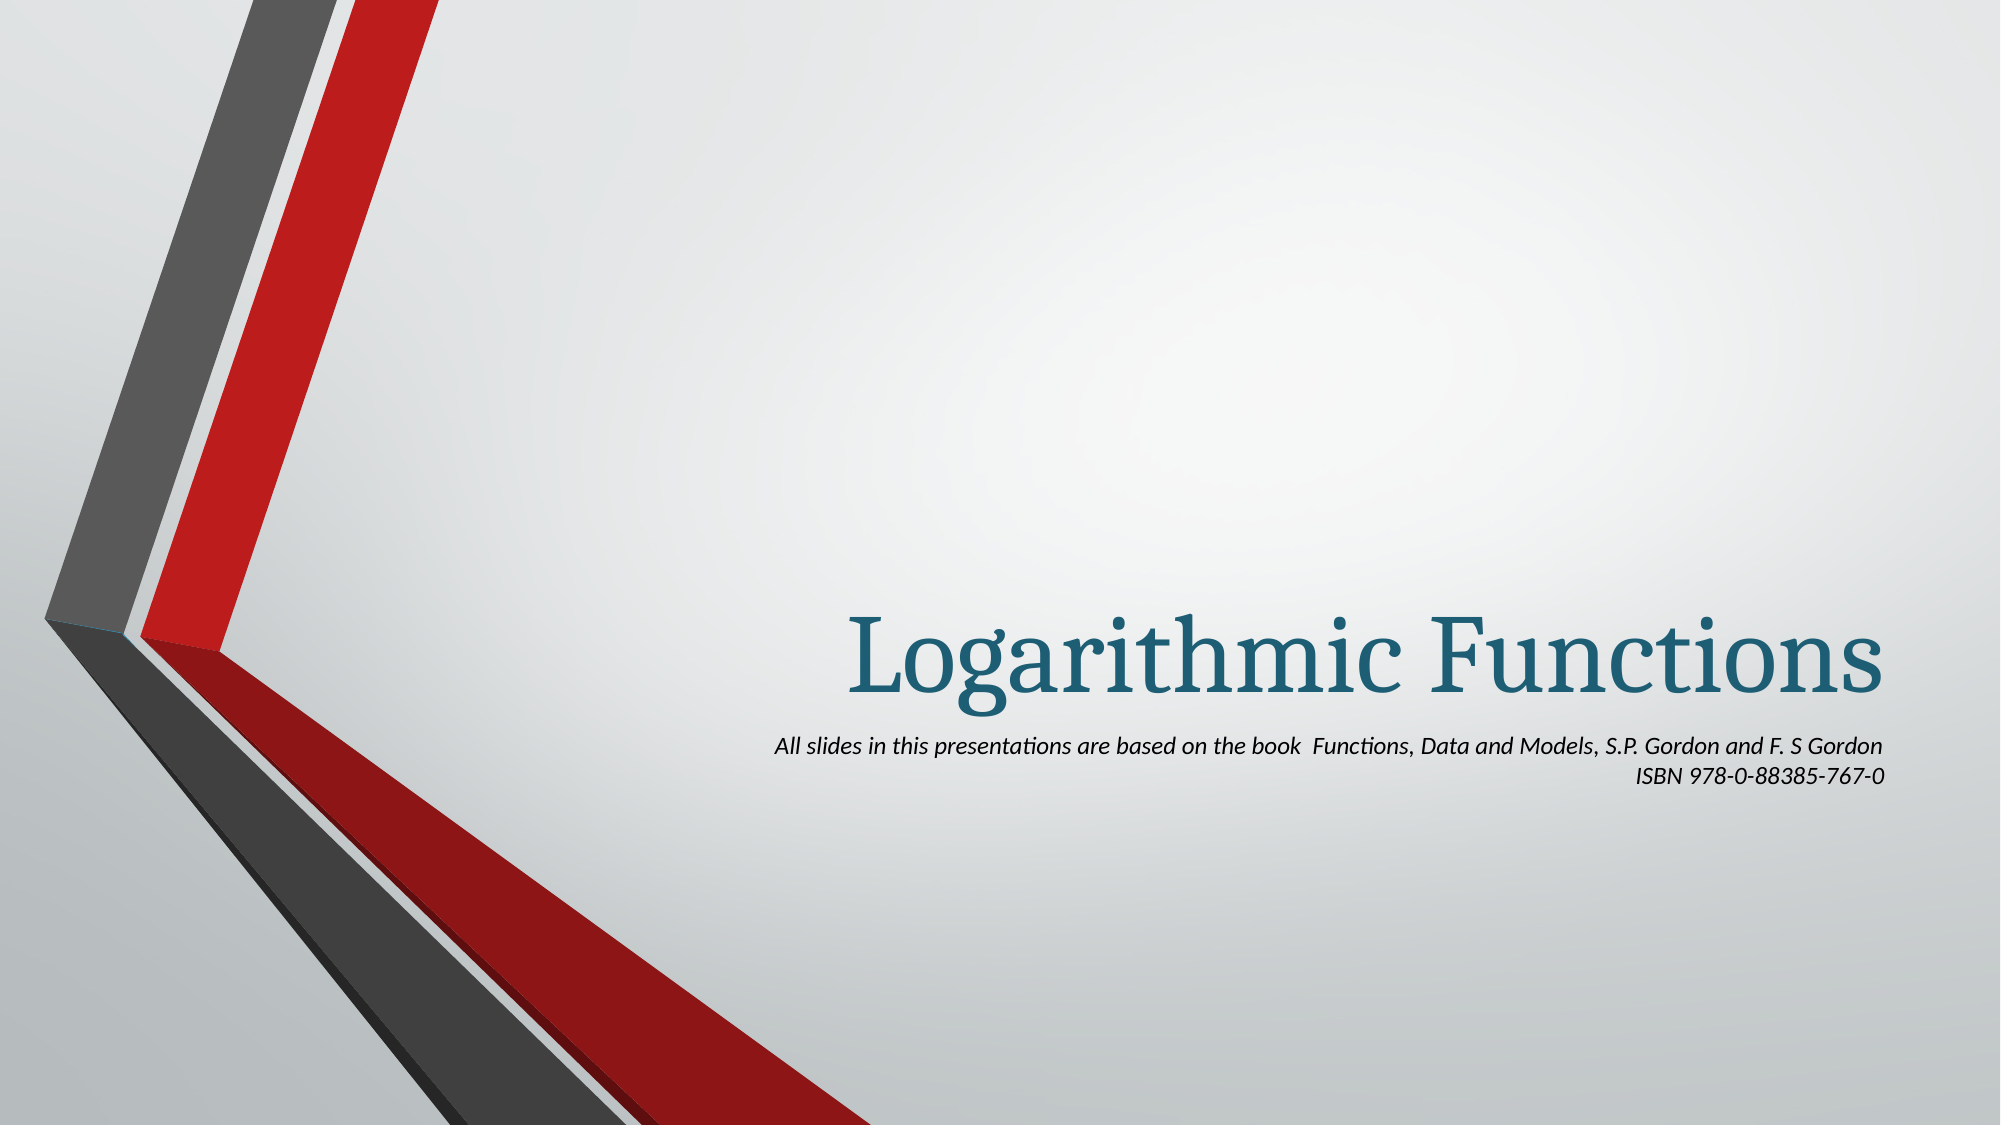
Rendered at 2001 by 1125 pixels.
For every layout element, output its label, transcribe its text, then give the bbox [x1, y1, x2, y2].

title Logarithmic Functions [380, 149, 1900, 723]
subtitle All slides in this presentations are based on the book Functions, Data and Models, S.P. Gordon and F. S Gordon ISBN 978-0-88385-767-0 [639, 722, 1900, 947]
